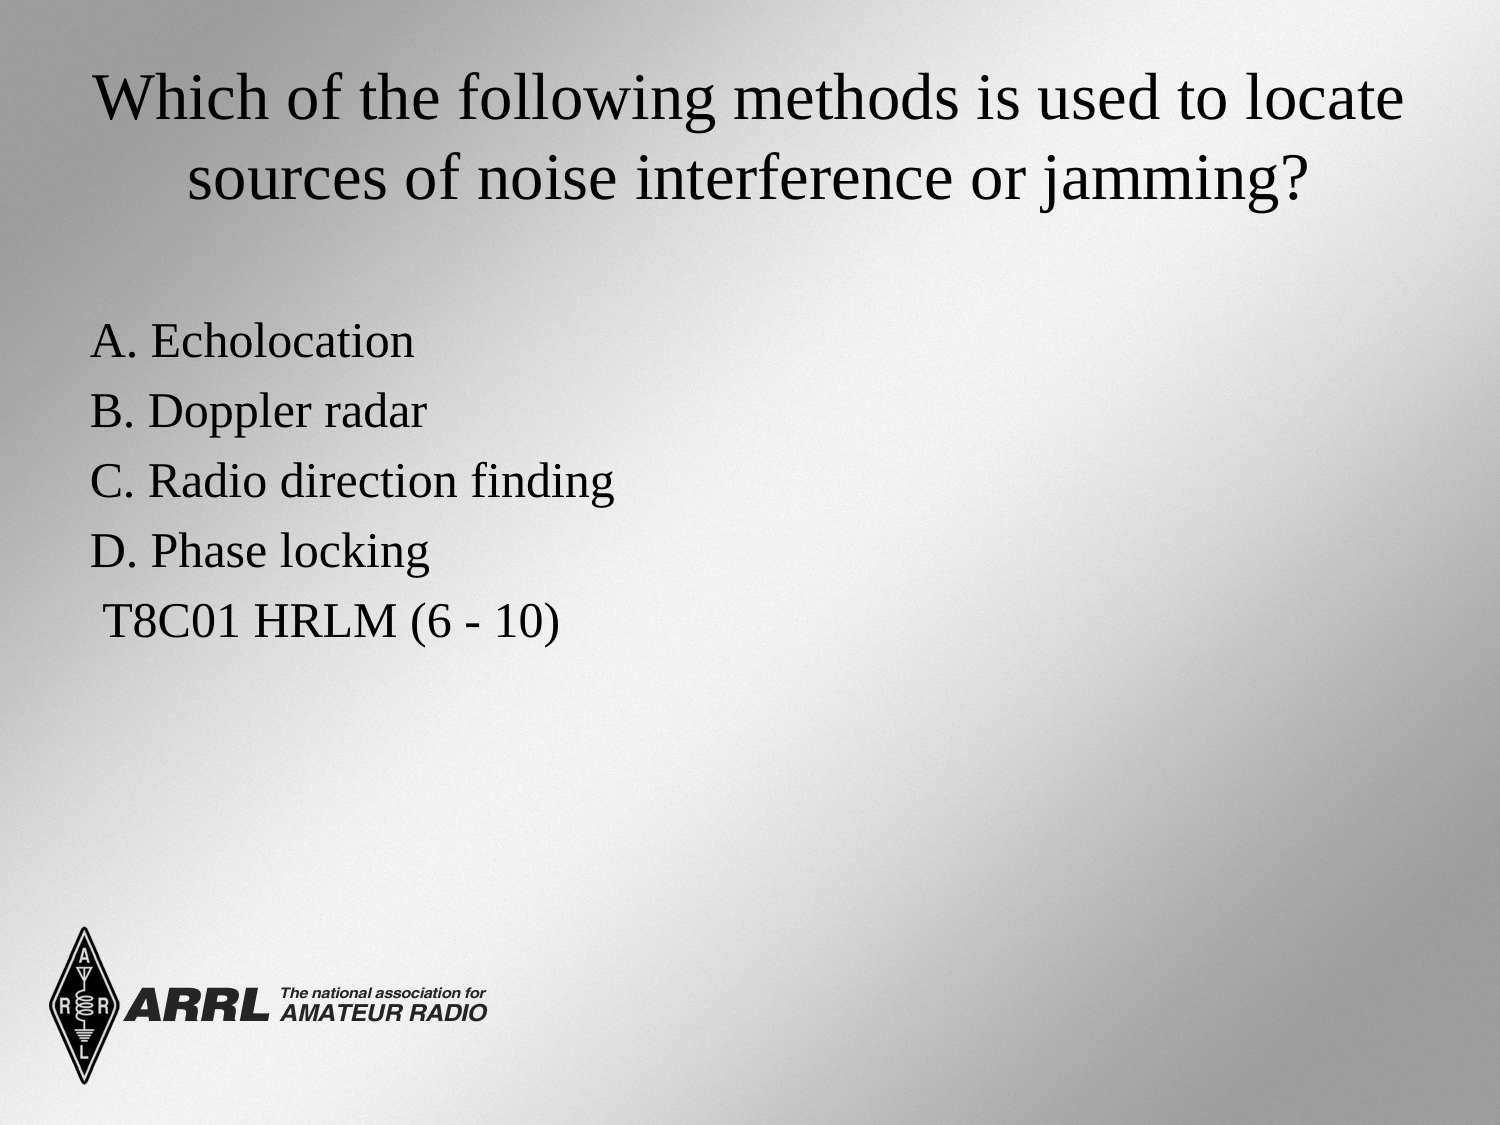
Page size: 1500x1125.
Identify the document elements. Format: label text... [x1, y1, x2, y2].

picture [0, 0, 1500, 1125]
list A. Echolocation B. Doppler radar C. Radio direction finding D. Phase locking T8C01 HRLM (6 - 10) [75, 299, 1425, 1005]
title Which of the following methods is used to locate sources of noise interference or jamming? [75, 45, 1425, 233]
